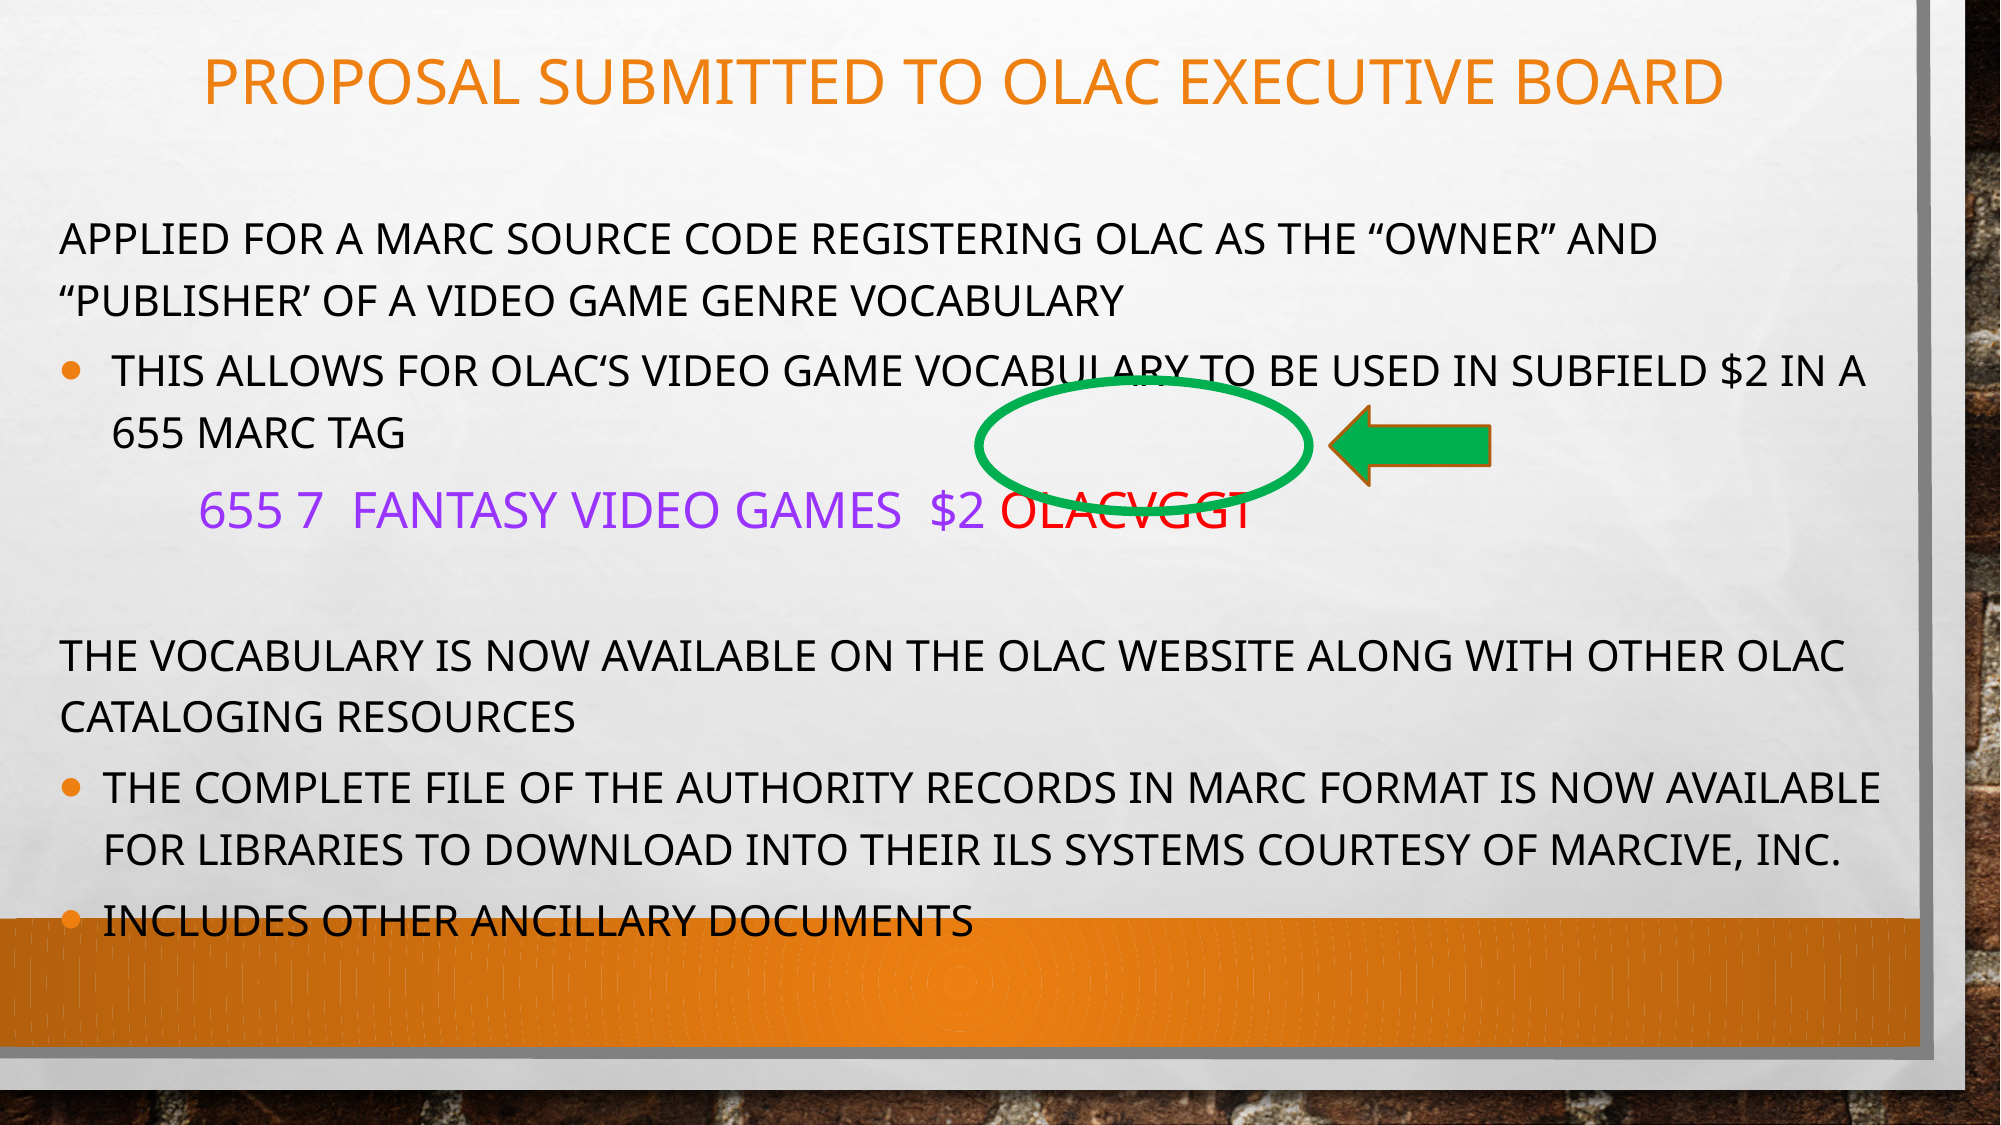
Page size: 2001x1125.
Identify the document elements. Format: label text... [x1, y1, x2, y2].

text_box [977, 378, 1311, 514]
picture [0, 0, 2000, 1125]
title PROPOSAL SUBMITTED TO OLAC Executive board [112, 25, 1818, 132]
text_box [1328, 404, 1492, 487]
list ApplIED for a marc source code registering olac as the “owner” and “publisher’ of A video game genre vocabulary This ALLOWS for olac‘s video game vocabulary to be used in subfield $2 in a 655 Marc tag 655 7 Fantasy video games $2 olacvggt THE vocabulary is now available on the olac website along with other OLAC CATALOGING RESOURCES the complete file of the authority records in marc format is now available for libraries to download into their ILS systems COURTESY OF MARCIVE, INC. INCLUDEs OTHER ANCILLARY DOCUMENTS [44, 132, 1905, 1013]
